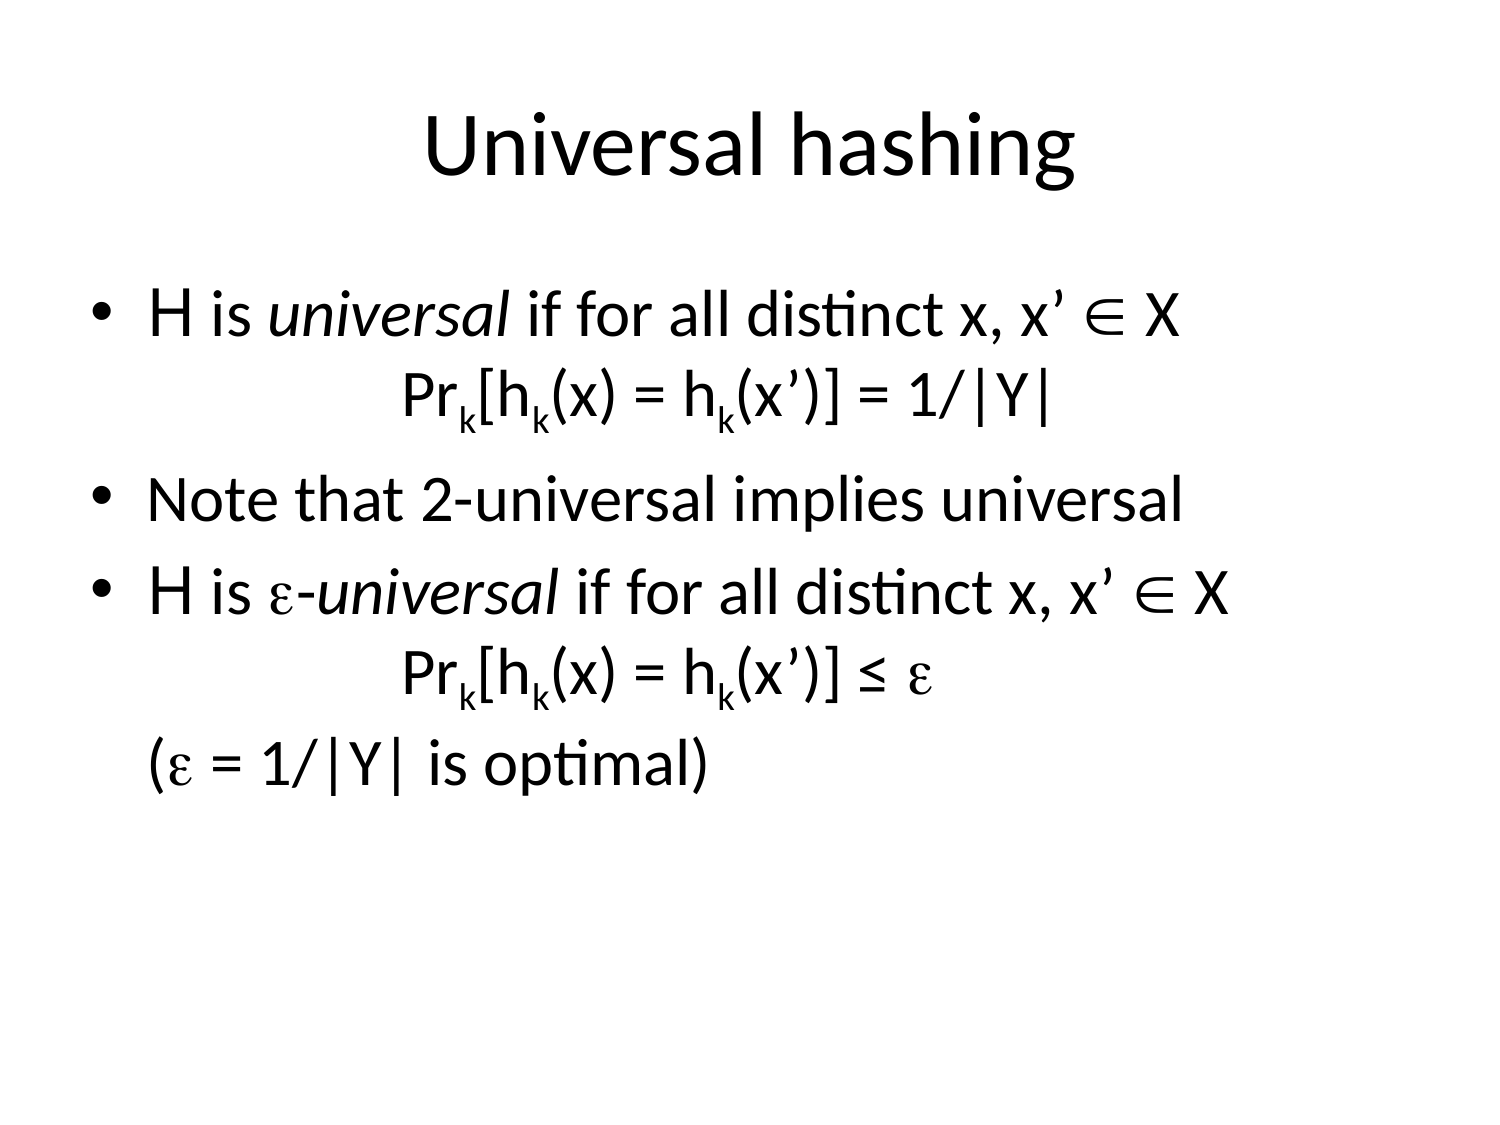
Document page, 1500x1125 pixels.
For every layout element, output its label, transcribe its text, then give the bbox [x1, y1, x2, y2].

title Universal hashing [75, 45, 1425, 233]
list H is universal if for all distinct x, x’  X Prk[hk(x) = hk(x’)] = 1/|Y| Note that 2-universal implies universal H is -universal if for all distinct x, x’  X Prk[hk(x) = hk(x’)] ≤  ( = 1/|Y| is optimal) [75, 262, 1425, 1005]
